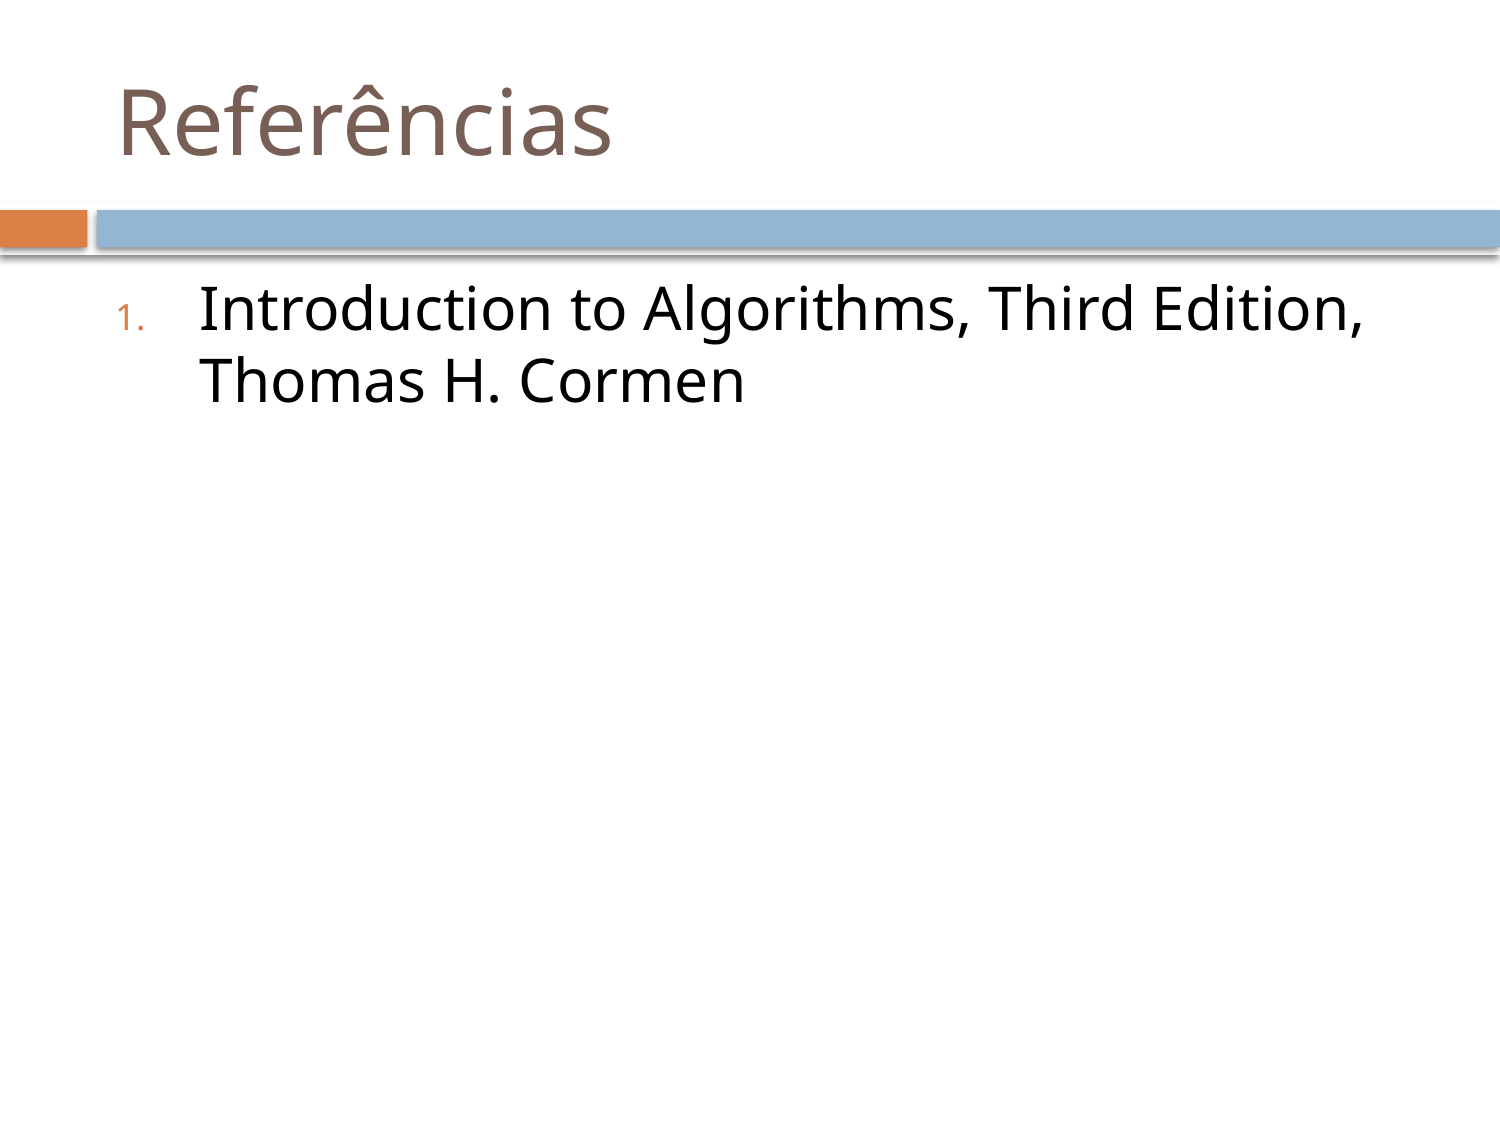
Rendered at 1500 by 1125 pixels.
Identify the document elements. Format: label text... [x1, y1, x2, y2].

list Introduction to Algorithms, Third Edition, Thomas H. Cormen [100, 262, 1438, 1094]
title Referências [100, 37, 1438, 200]
